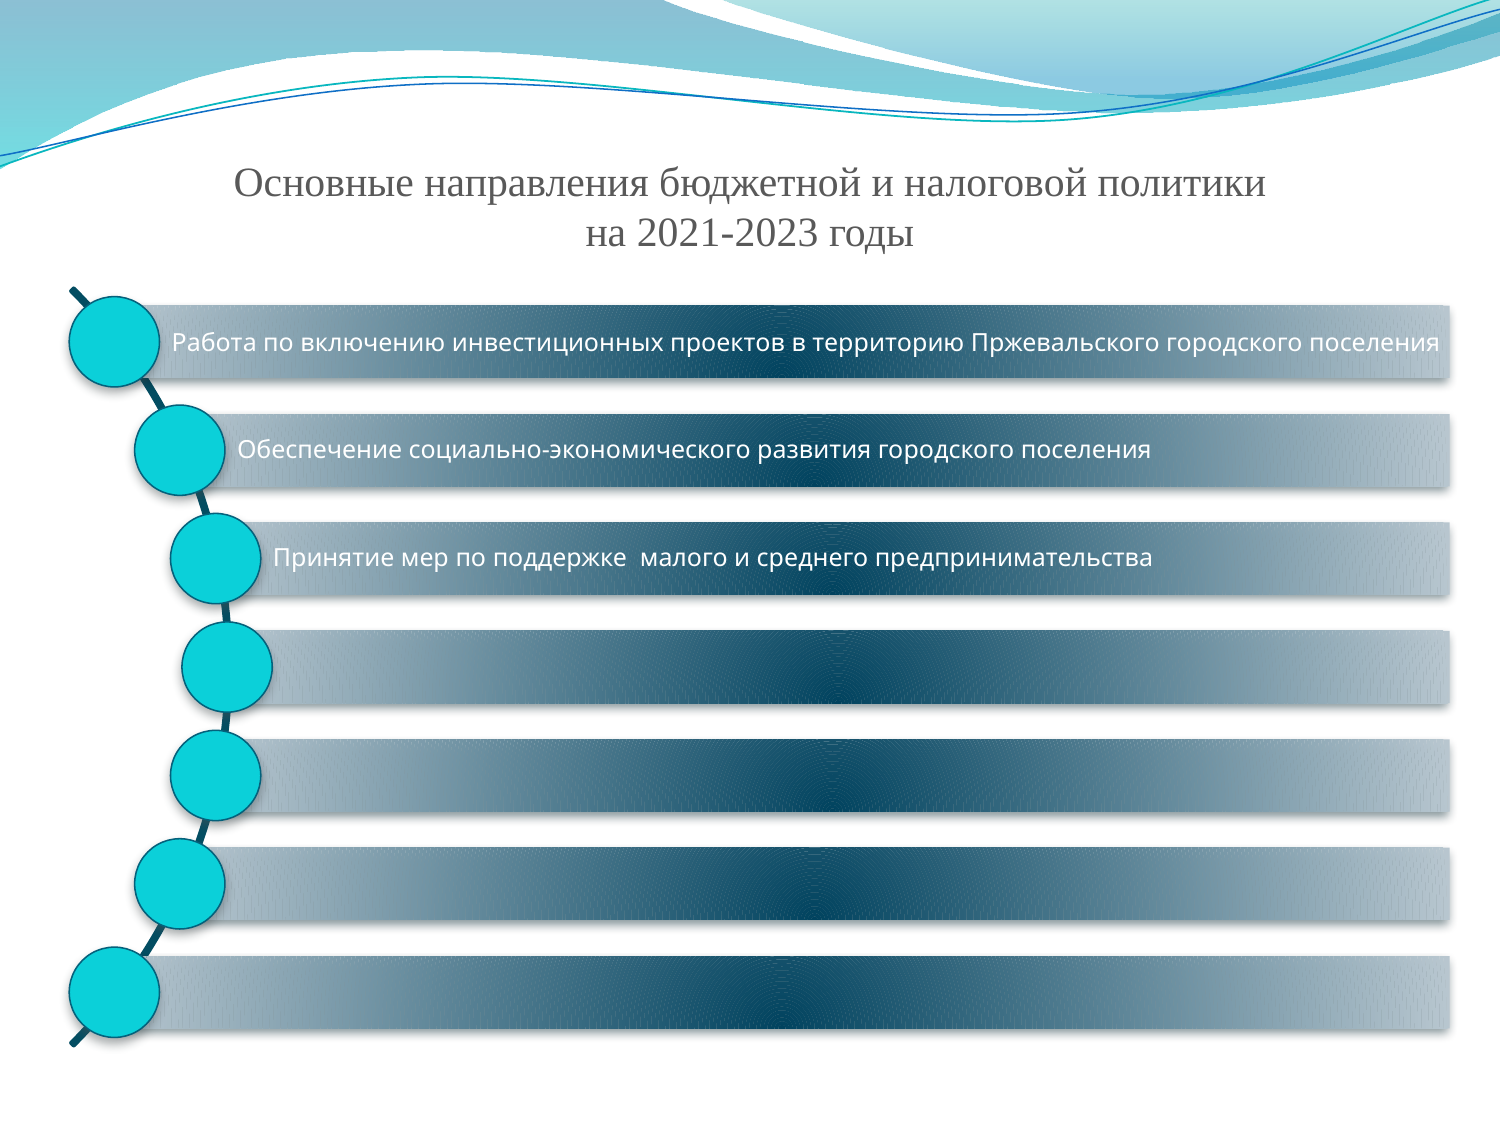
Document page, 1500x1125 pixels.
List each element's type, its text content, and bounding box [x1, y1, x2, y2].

title Основные направления бюджетной и налоговой политики на 2021-2023 годы [75, 175, 1425, 255]
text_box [58, 269, 1461, 1065]
